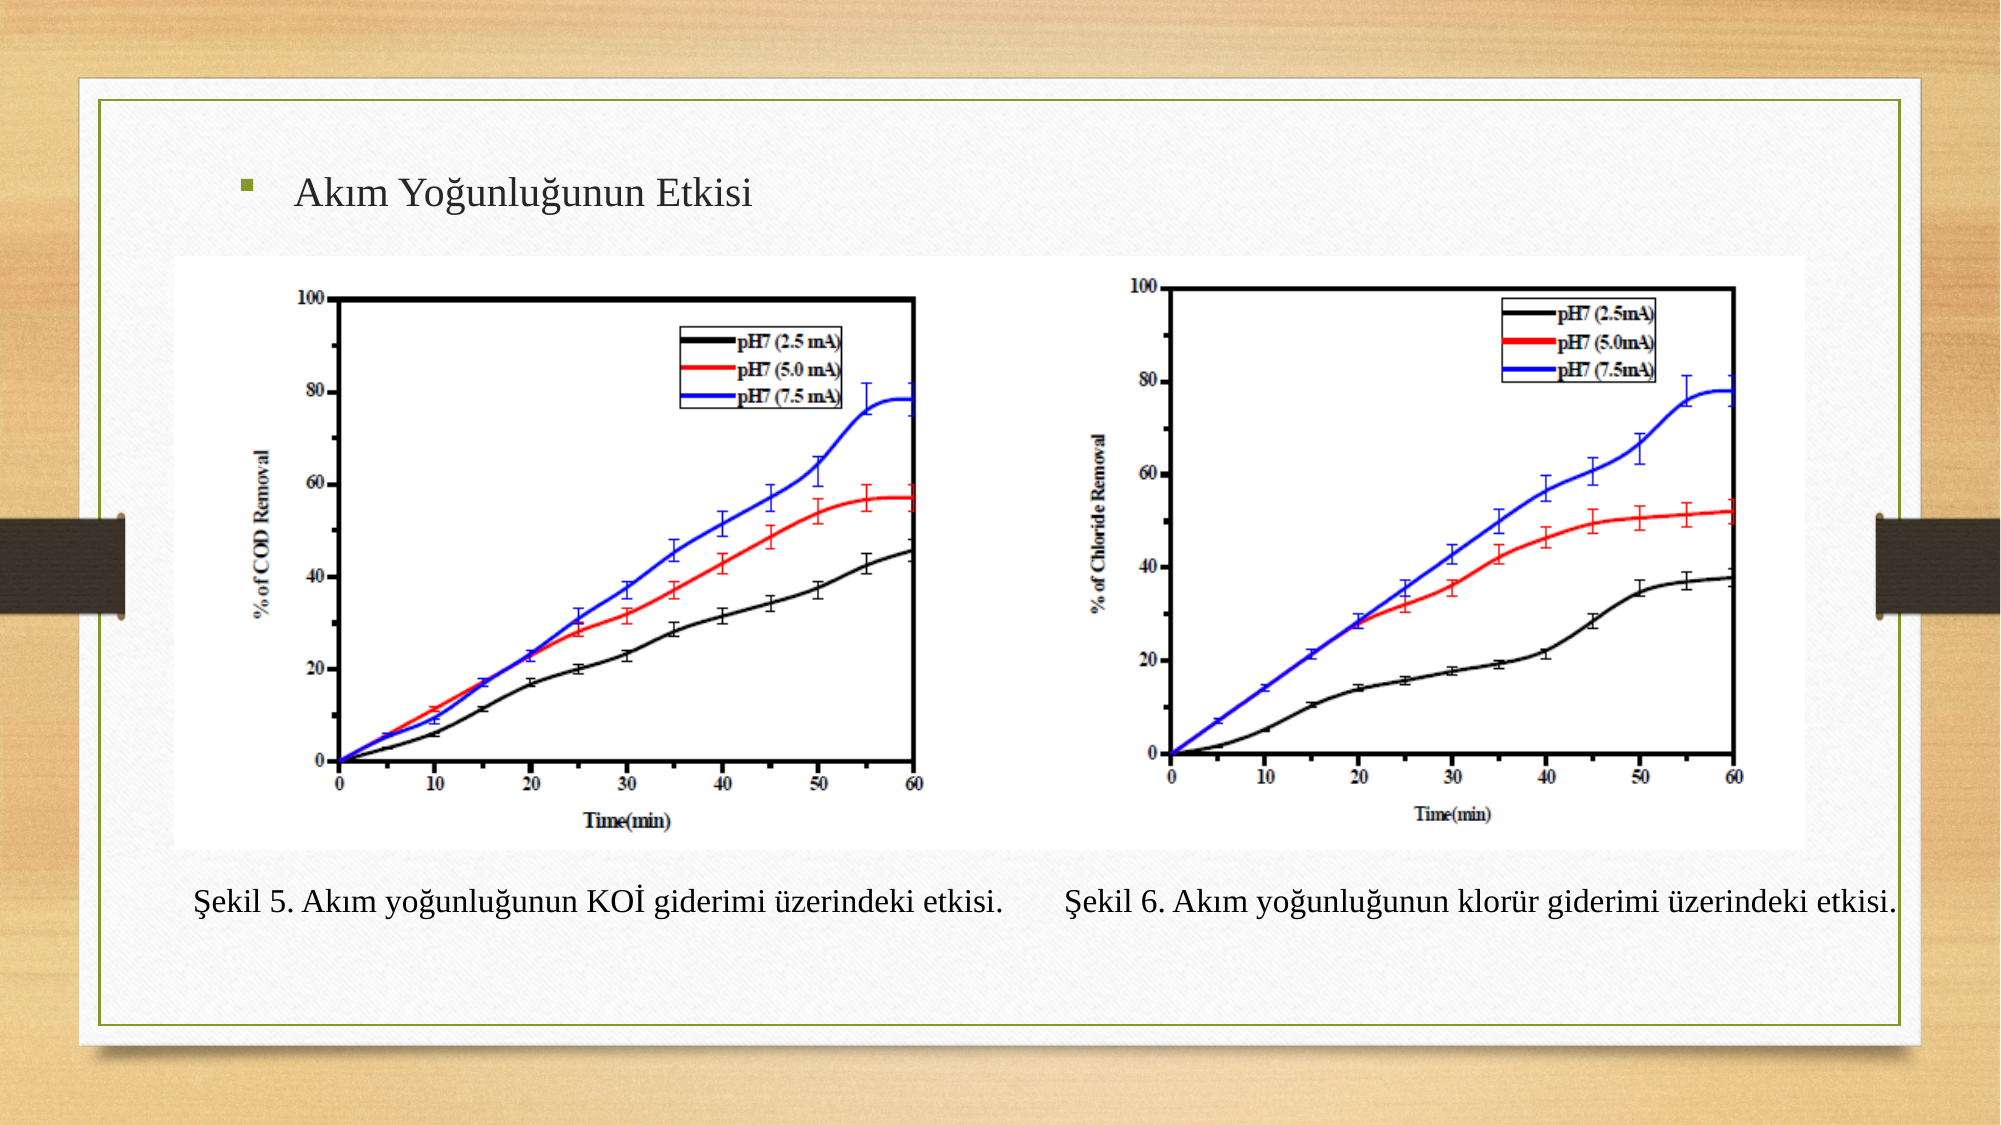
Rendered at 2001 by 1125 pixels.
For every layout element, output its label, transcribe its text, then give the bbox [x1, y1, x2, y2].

text_box Şekil 6. Akım yoğunluğunun klorür giderimi üzerindeki etkisi. [1049, 872, 1914, 927]
text_box Şekil 5. Akım yoğunluğunun KOİ giderimi üzerindeki etkisi. [178, 872, 1020, 927]
picture [0, 0, 2001, 1125]
title Akım Yoğunluğunun Etkisi [205, 133, 786, 223]
